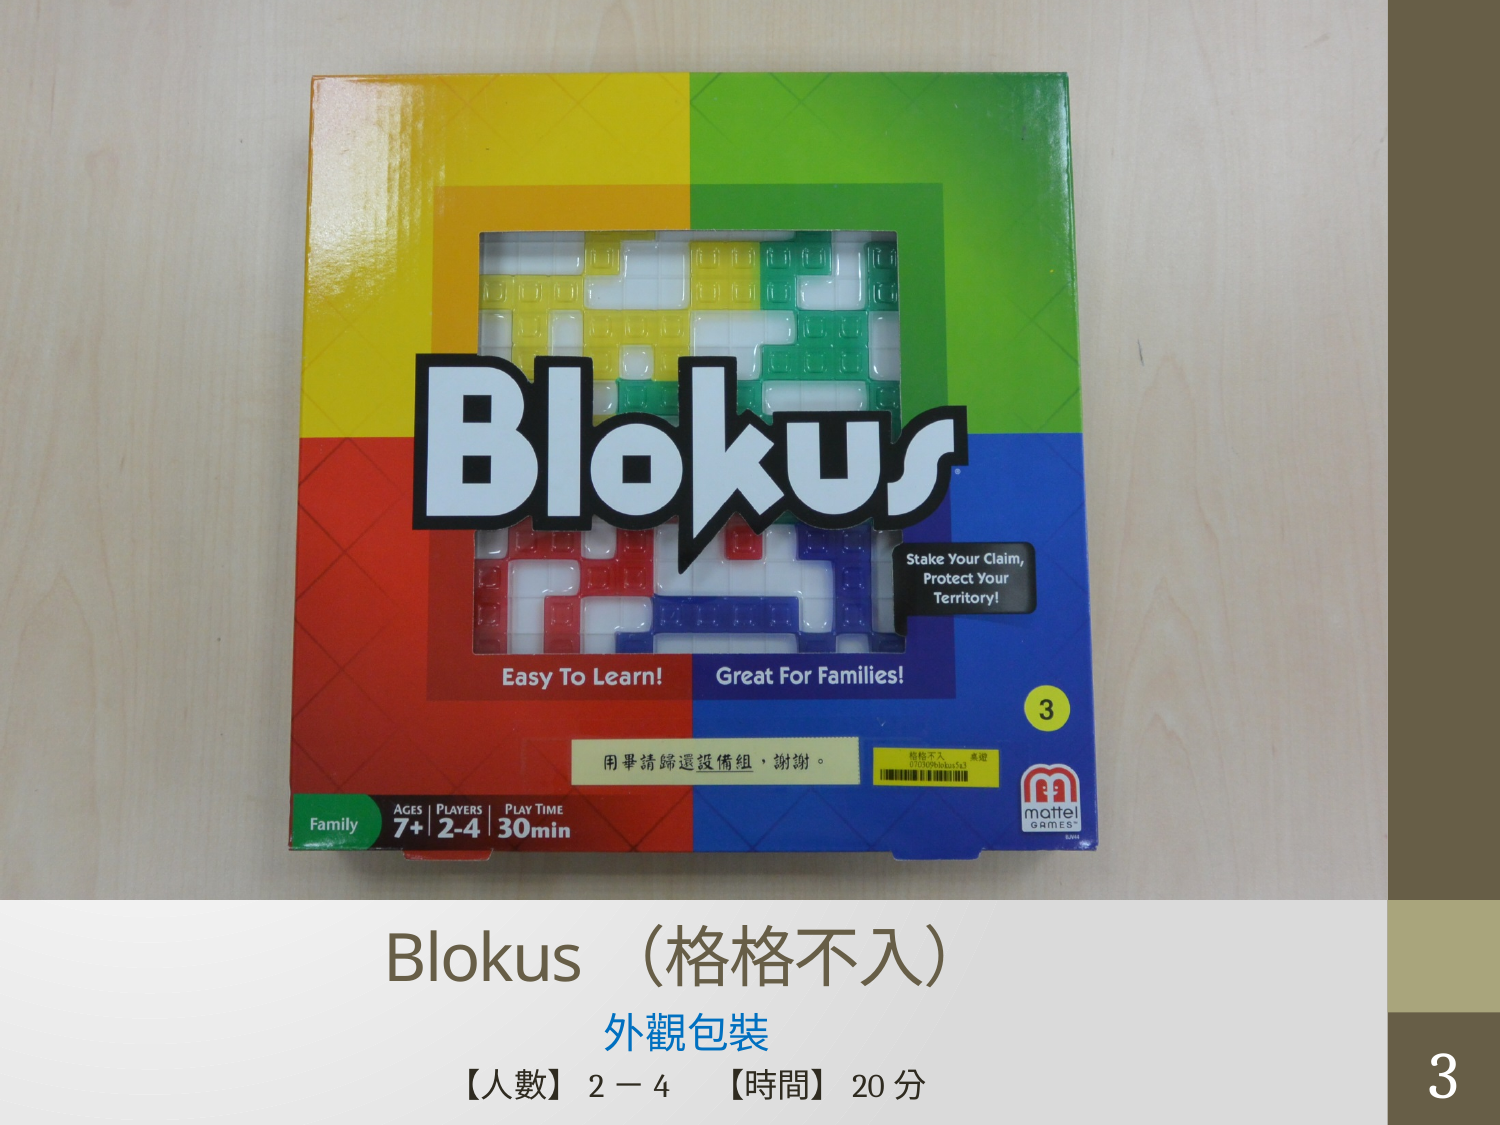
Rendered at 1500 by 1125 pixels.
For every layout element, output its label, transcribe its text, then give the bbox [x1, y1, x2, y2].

list 外觀包裝 【人數】2－4 【時間】20分 [49, 999, 1325, 1125]
picture [0, 0, 1388, 901]
text_box 3 [1387, 1024, 1500, 1119]
title Blokus（格格不入） [49, 907, 1325, 999]
